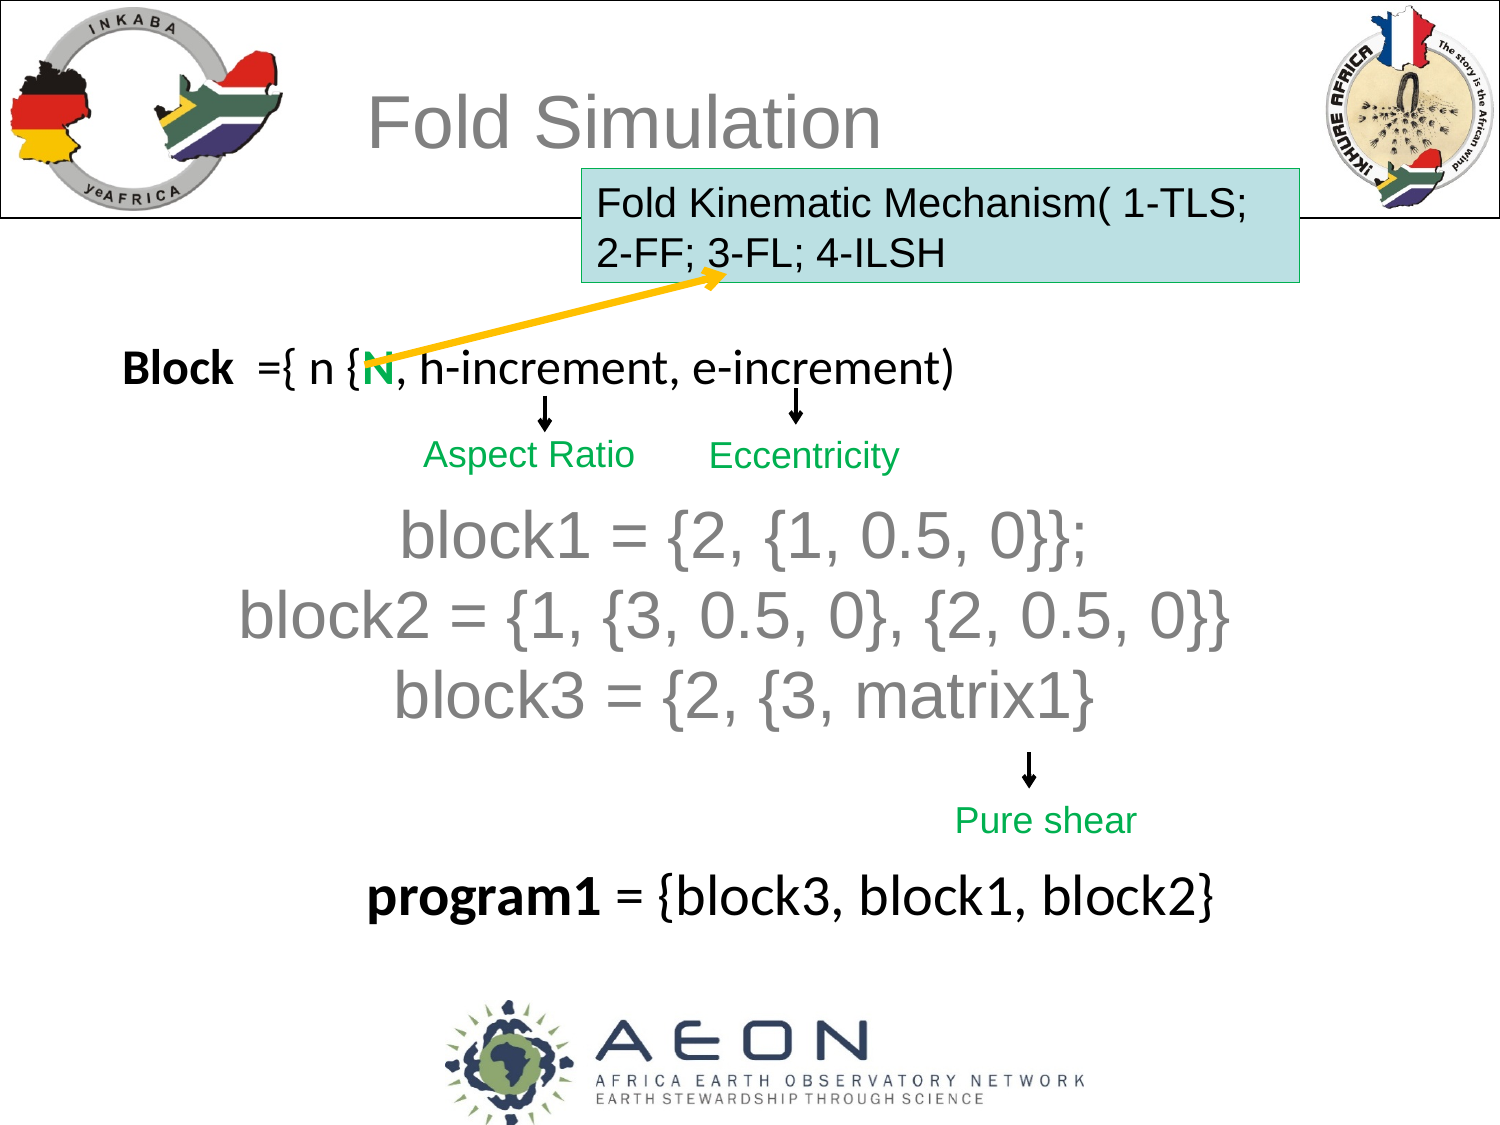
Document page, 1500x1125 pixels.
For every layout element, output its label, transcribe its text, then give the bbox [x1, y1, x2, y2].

text_box Block ={ n {N, h-increment, e-increment) [107, 327, 1023, 402]
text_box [364, 273, 728, 366]
text_box Aspect Ratio [408, 422, 690, 483]
text_box Eccentricity [693, 423, 976, 484]
picture [445, 1000, 1084, 1125]
text_box Fold Kinematic Mechanism( 1-TLS; 2-FF; 3-FL; 4-ILSH [581, 168, 1300, 283]
text_box Fold Simulation [352, 66, 1173, 172]
text_box Pure shear [939, 788, 1228, 849]
picture [10, 7, 283, 211]
title block1 = {2, {1, 0.5, 0}}; block2 = {1, {3, 0.5, 0}, {2, 0.5, 0}} block3 = {2, {3, matrix1} [107, 484, 1383, 807]
text_box program1 = {block3, block1, block2} [352, 849, 1300, 935]
picture [1322, 2, 1497, 213]
